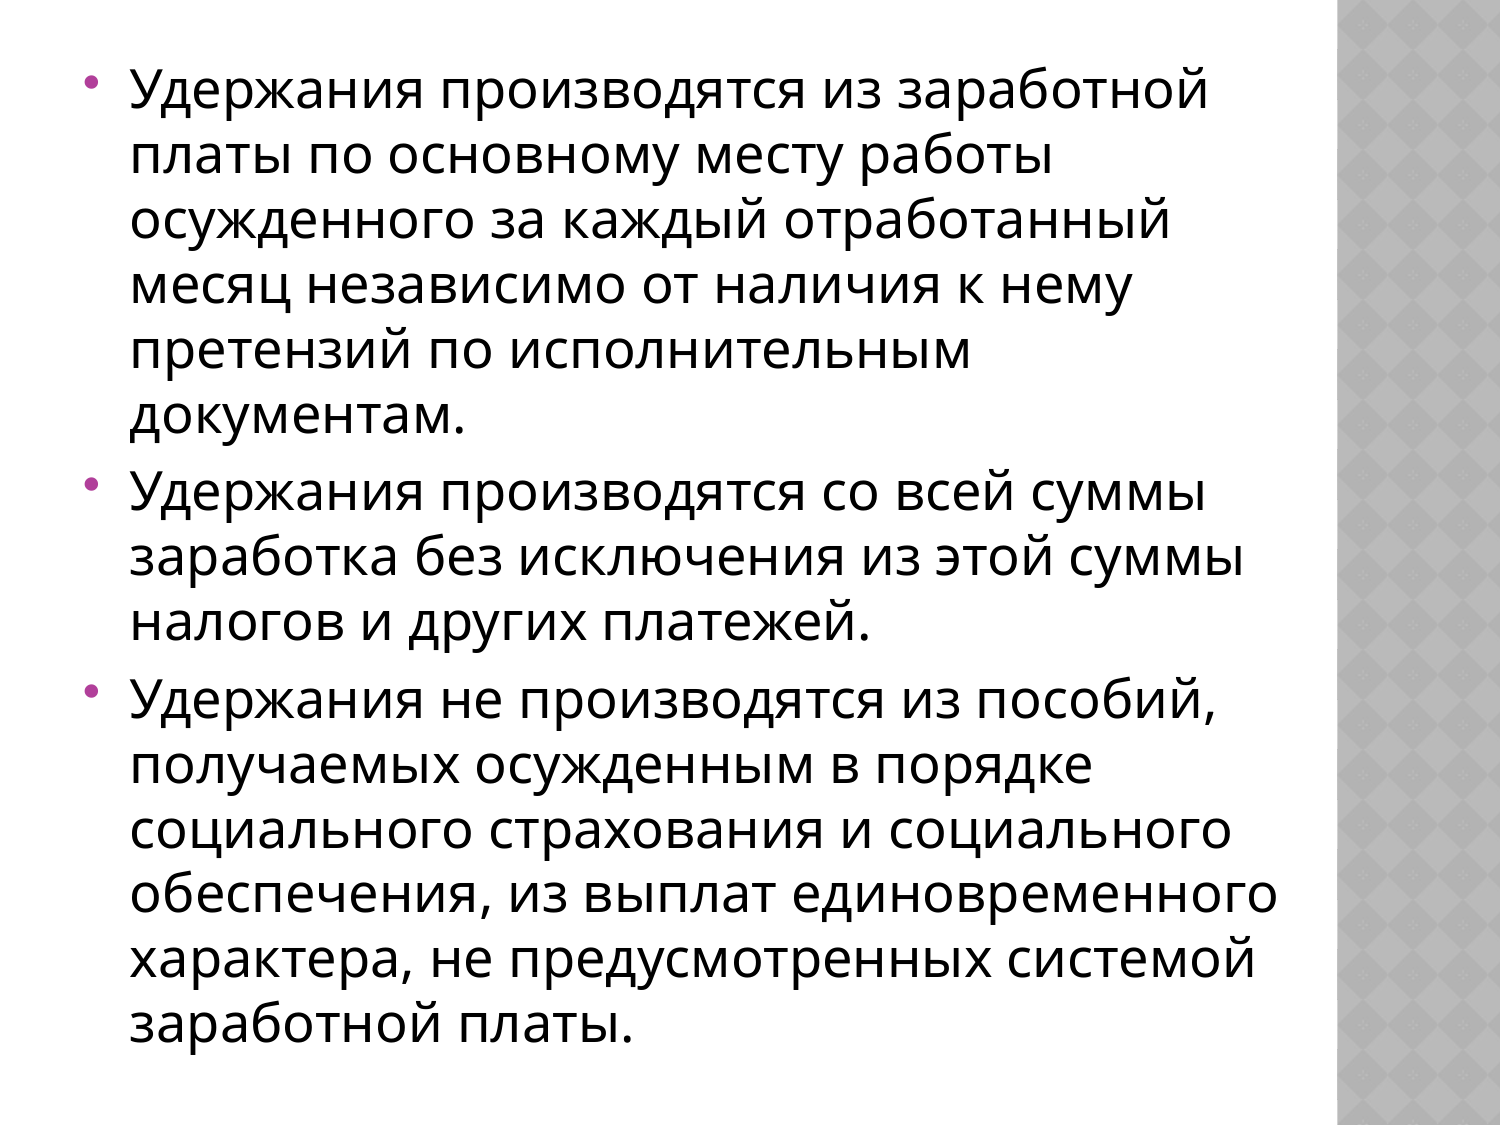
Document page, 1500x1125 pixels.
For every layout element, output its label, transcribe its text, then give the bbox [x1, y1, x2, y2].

list Удержания производятся из заработной платы по основному месту работы осужденного за каждый отработанный месяц независимо от наличия к нему претензий по исполнительным документам. Удержания производятся со всей суммы заработка без исключения из этой суммы налогов и других платежей. Удержания не производятся из пособий, получаемых осужденным в порядке социального страхования и социального обеспечения, из выплат единовременного характера, не предусмотренных системой заработной платы. [70, 46, 1336, 1079]
